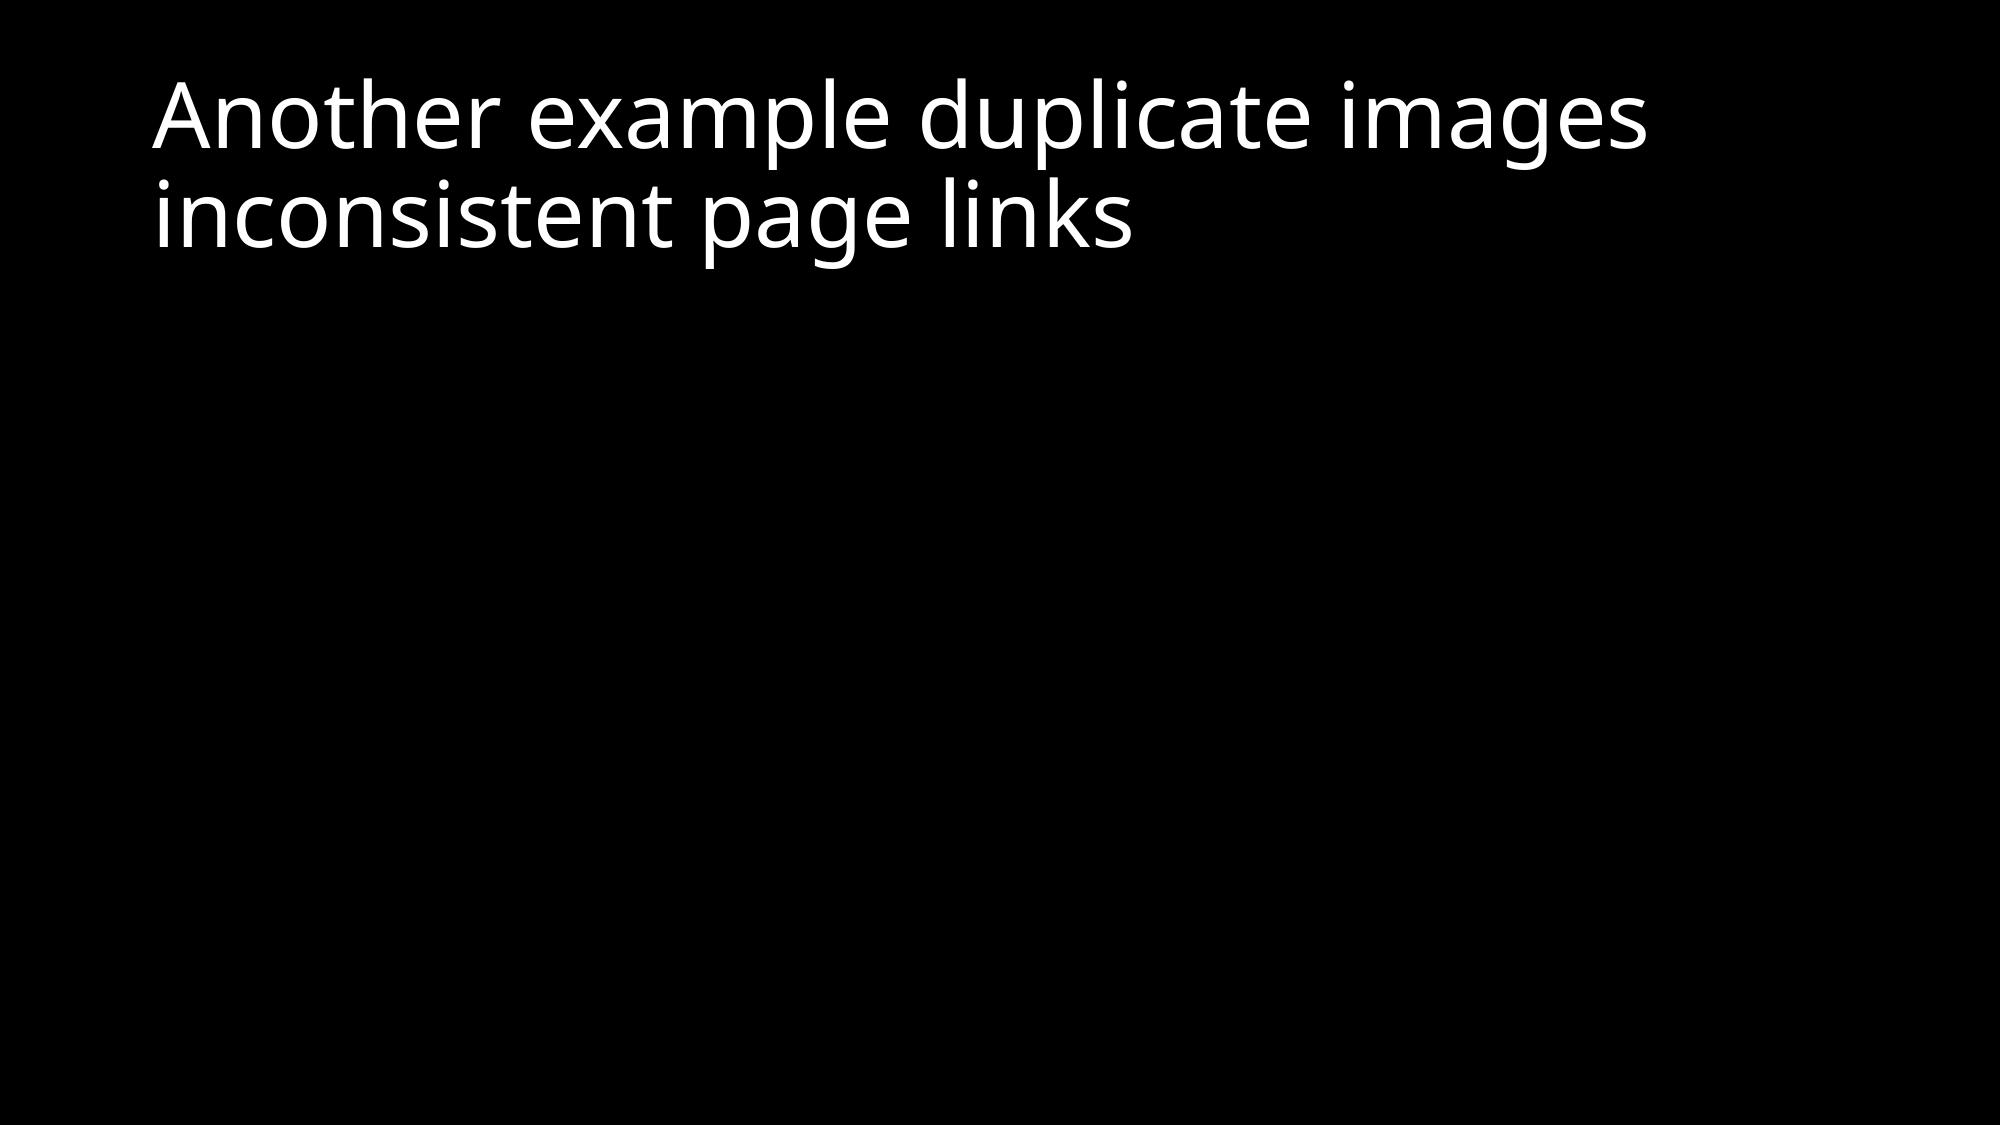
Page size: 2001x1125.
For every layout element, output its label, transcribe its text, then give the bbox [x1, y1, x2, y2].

title Another example duplicate images inconsistent page links [137, 59, 1863, 278]
